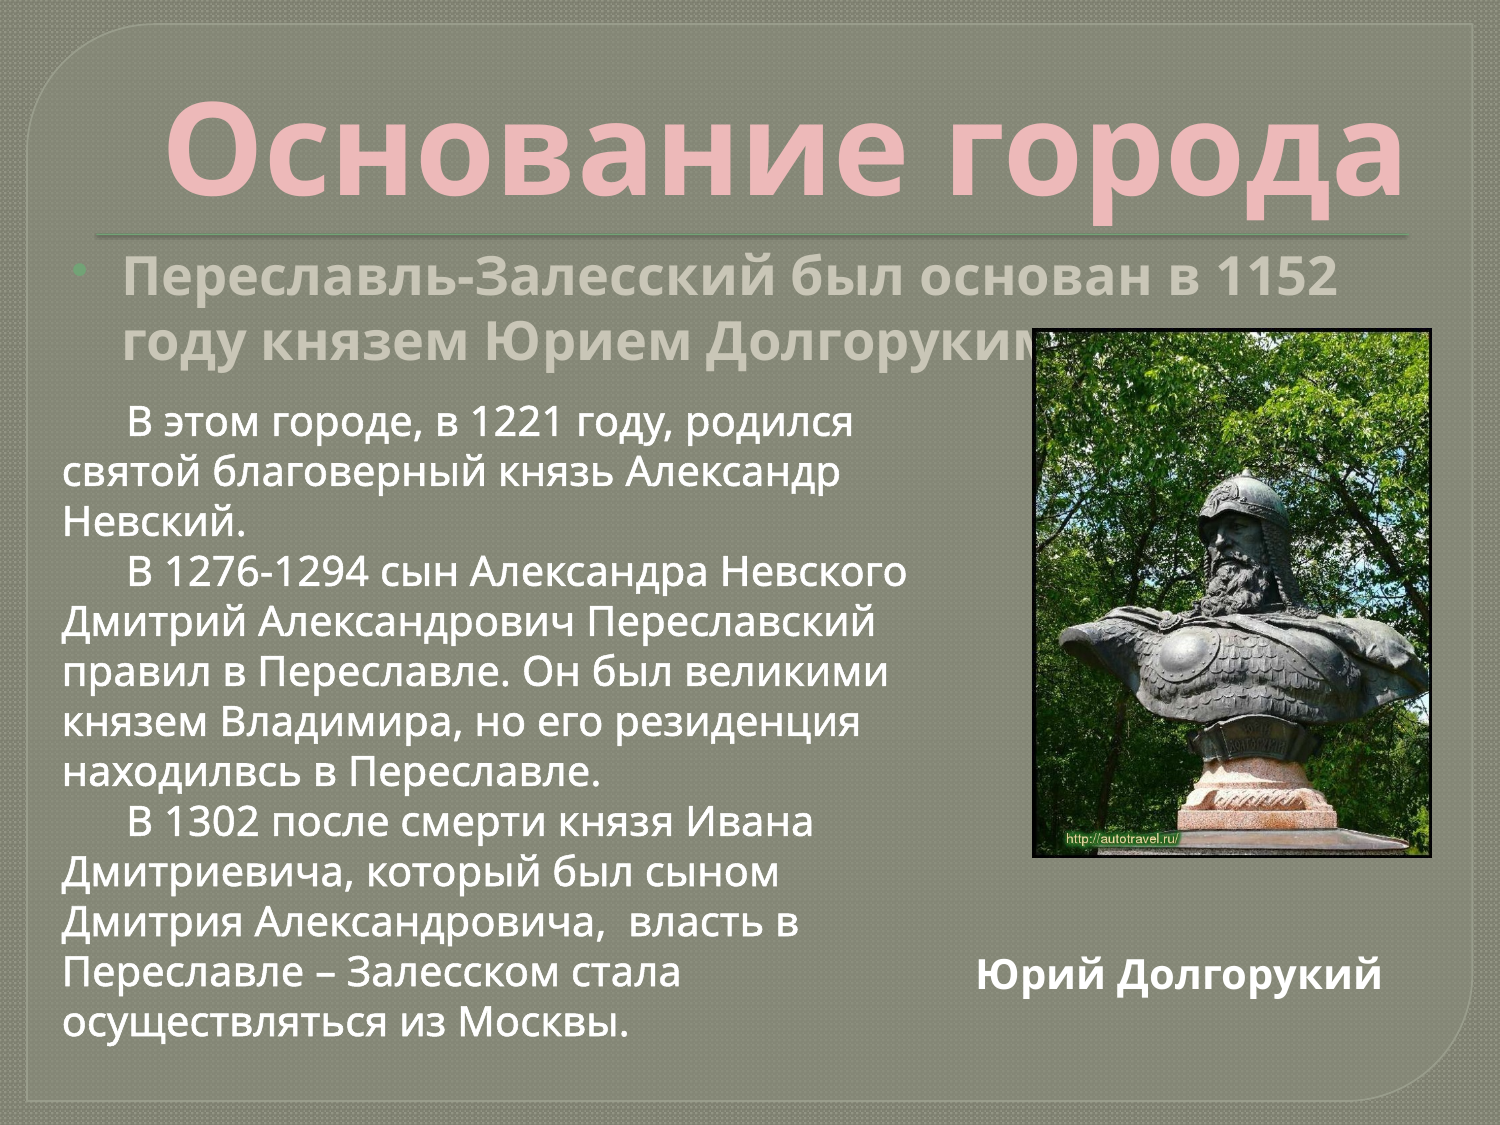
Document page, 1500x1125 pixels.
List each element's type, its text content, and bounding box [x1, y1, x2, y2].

list Переславль-Залесский был основан в 1152 году князем Юрием Долгоруким. [58, 234, 1454, 329]
title Основание города [75, 41, 1425, 230]
picture [1032, 327, 1432, 858]
text_box Юрий Долгорукий [960, 940, 1432, 1006]
text_box В этом городе, в 1221 году, родился святой благоверный князь Александр Невский. В 1276-1294 сын Александра Невского Дмитрий Александрович Переславский правил в Переславле. Он был великими князем Владимира, но его резиденция находилвсь в Переславле. В 1302 после смерти князя Ивана Дмитриевича, который был сыном Дмитрия Александровича, власть в Переславле – Залесском стала осуществляться из Москвы. [46, 386, 987, 1052]
